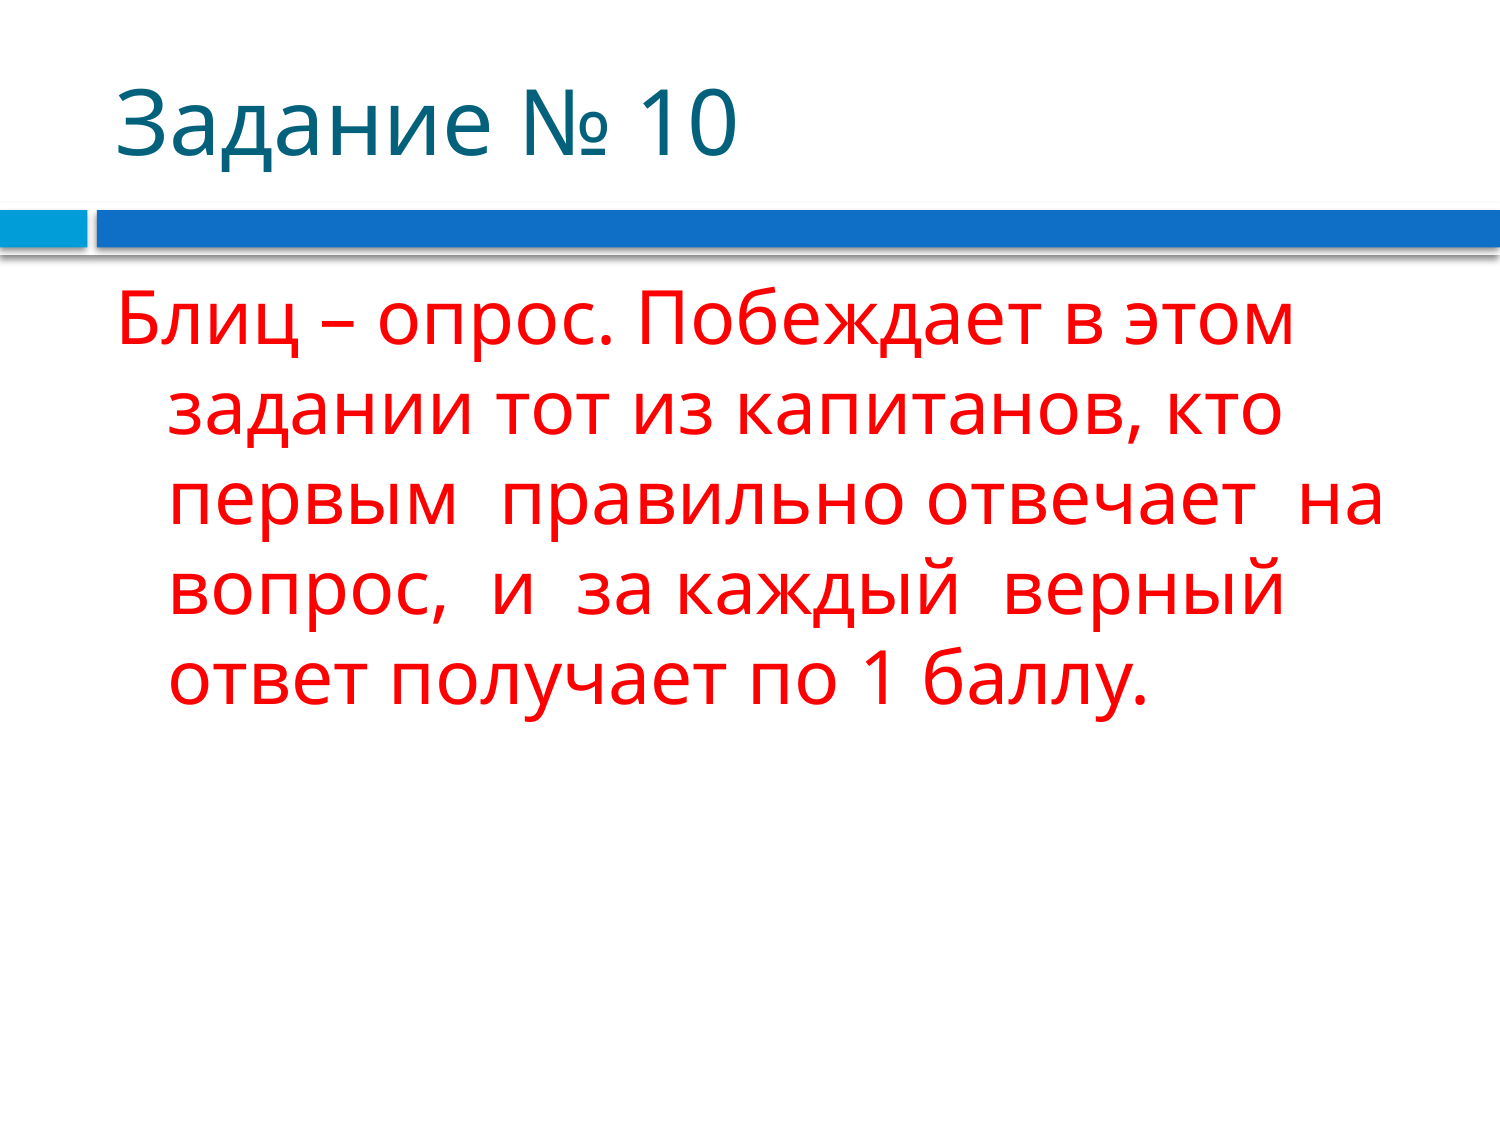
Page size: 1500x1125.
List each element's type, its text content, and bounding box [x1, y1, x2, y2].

list Блиц – опрос. Побеждает в этом задании тот из капитанов, кто первым правильно отвечает на вопрос, и за каждый верный ответ получает по 1 баллу. [100, 262, 1438, 1000]
title Задание № 10 [100, 37, 1438, 200]
